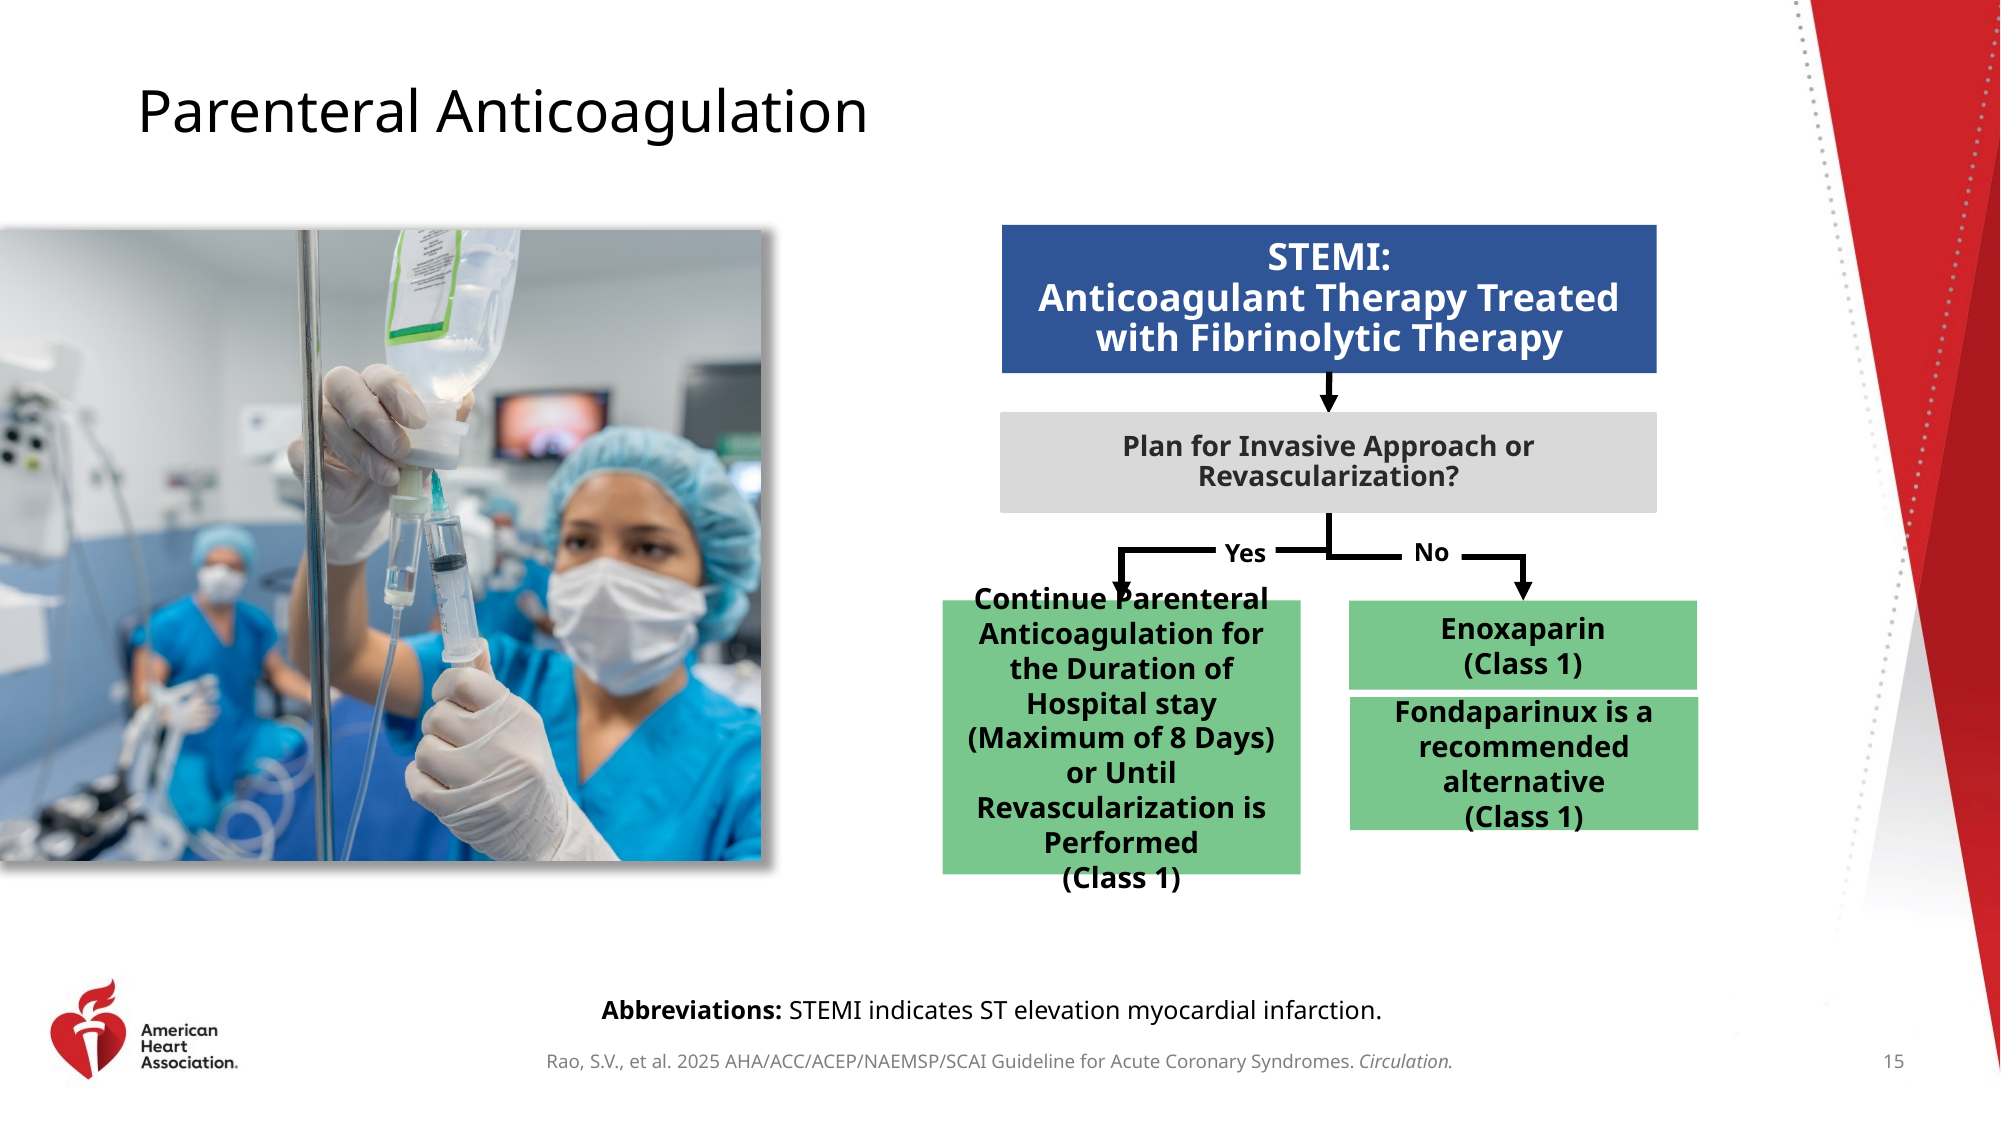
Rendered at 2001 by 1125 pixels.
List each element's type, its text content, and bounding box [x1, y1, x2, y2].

picture [0, 0, 2001, 1125]
text_box Plan for Invasive Approach or Revascularization? [1002, 413, 1656, 512]
text_box [867, 178, 1773, 911]
text_box Enoxaparin (Class 1) [1348, 599, 1698, 691]
text_box Fondaparinux is a recommended alternative (Class 1) [1349, 696, 1699, 831]
text_box Continue Parenteral Anticoagulation for the Duration of Hospital stay (Maximum of 8 Days) or Until Revascularization is Performed (Class 1) [942, 600, 1301, 875]
title Parenteral Anticoagulation [137, 59, 1863, 169]
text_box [1381, 458, 1471, 654]
list Abbreviations: STEMI indicates ST elevation myocardial infarction. [282, 963, 1718, 1033]
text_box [1180, 452, 1270, 660]
text_box STEMI: Anticoagulant Therapy Treated with Fibrinolytic Therapy [1002, 224, 1657, 374]
text_box Yes [1270, 537, 1276, 568]
slide_number 15 [1862, 1042, 1926, 1081]
